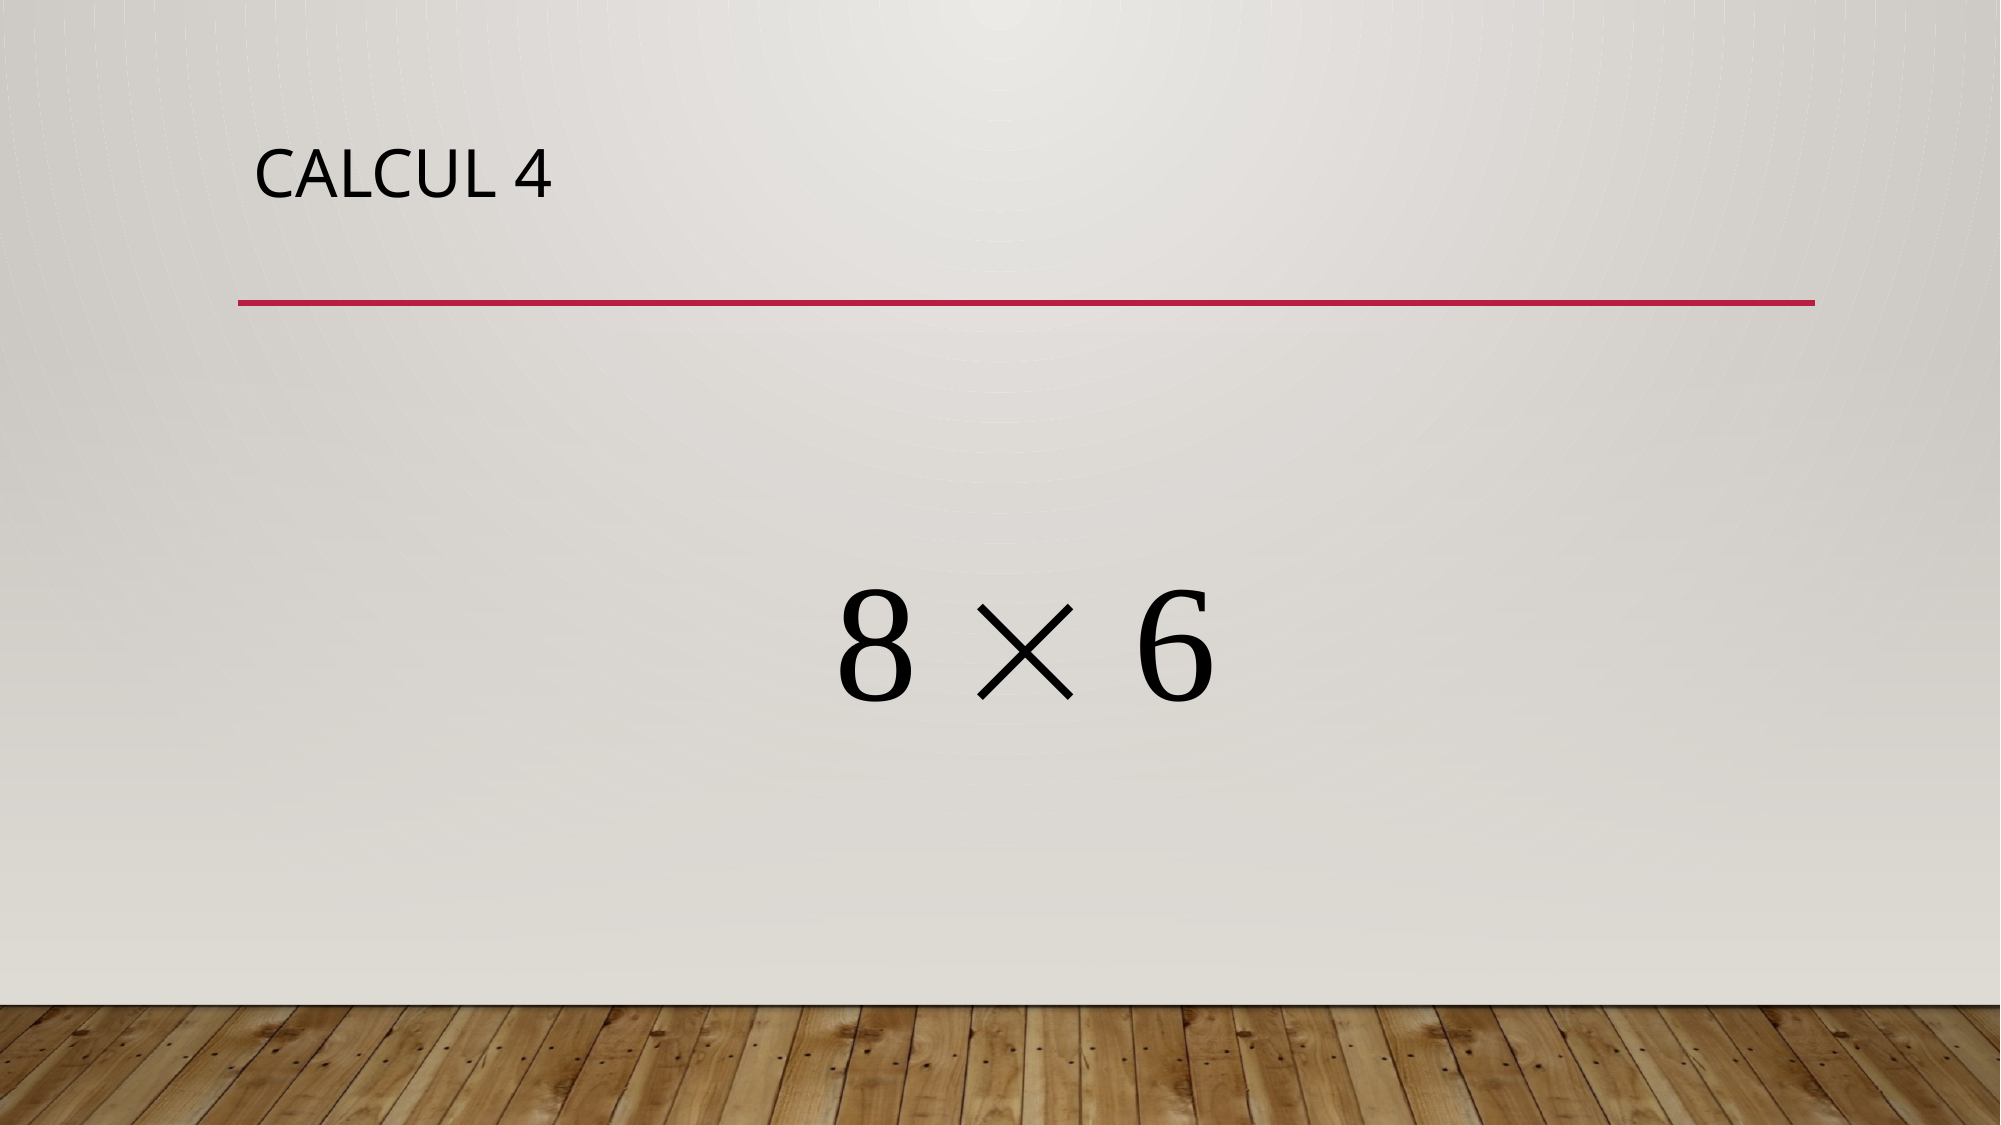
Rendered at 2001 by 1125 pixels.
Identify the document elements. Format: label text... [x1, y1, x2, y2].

list 8  6 [238, 330, 1814, 897]
picture [0, 1005, 2000, 1125]
title CALCUL 4 [238, 131, 1814, 305]
